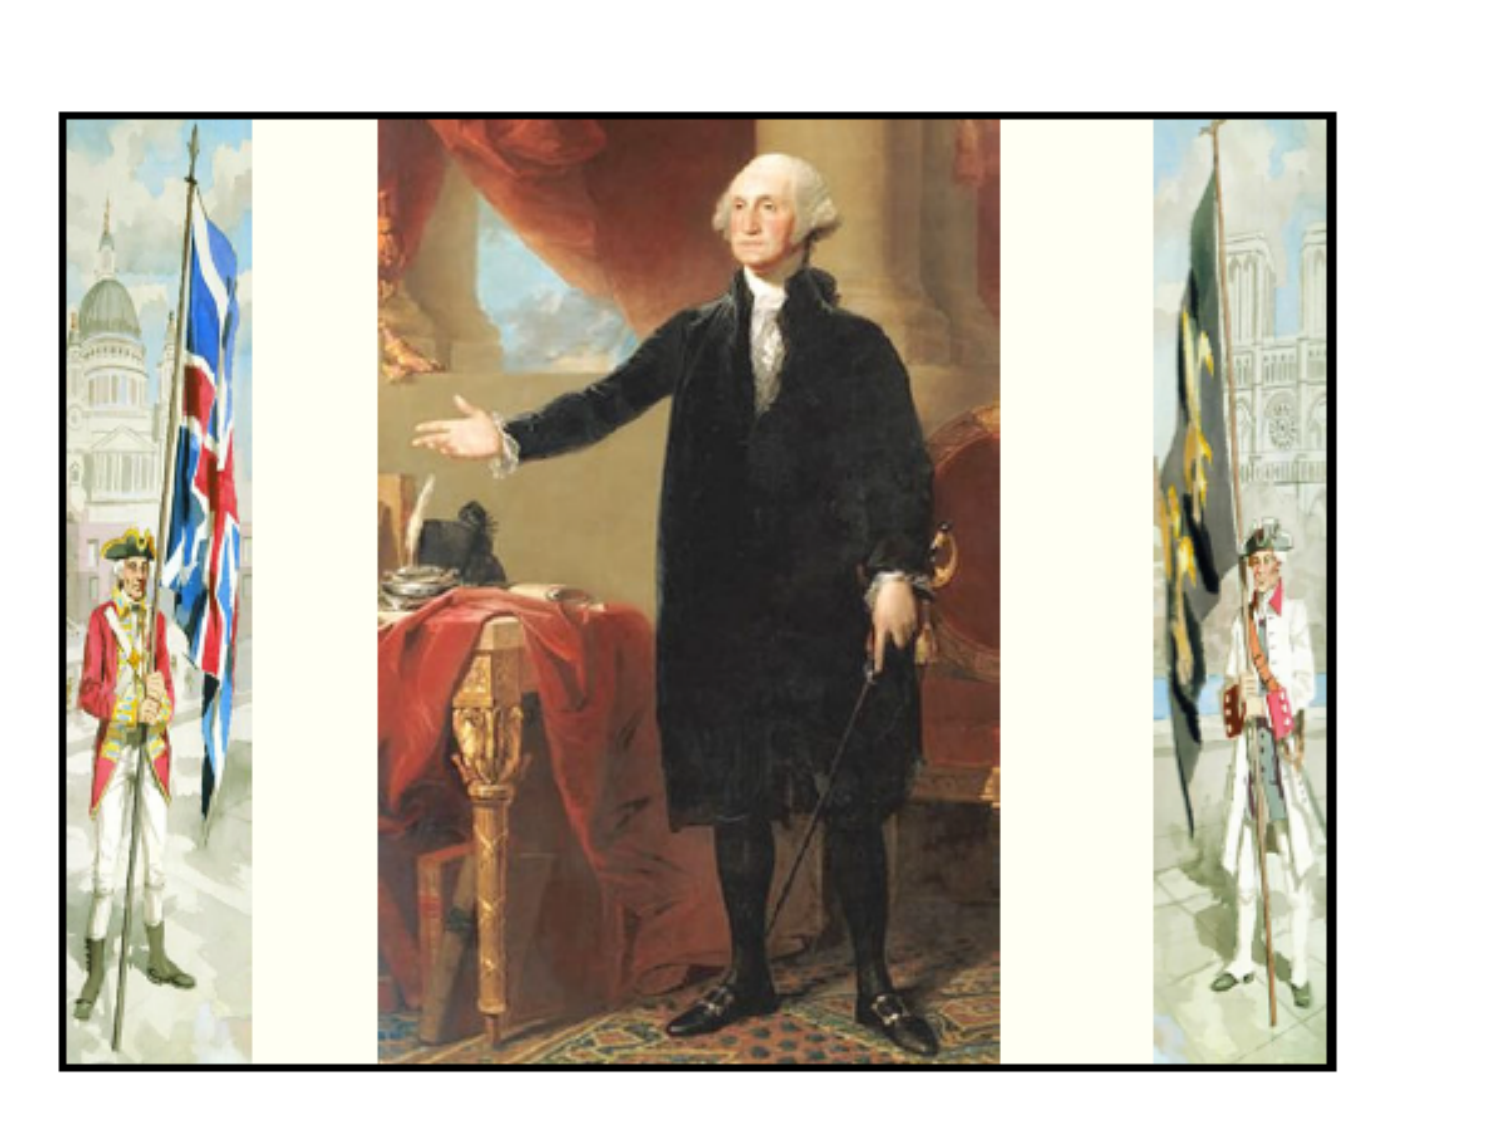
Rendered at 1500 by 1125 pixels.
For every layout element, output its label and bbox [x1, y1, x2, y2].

picture [37, 95, 1376, 1095]
